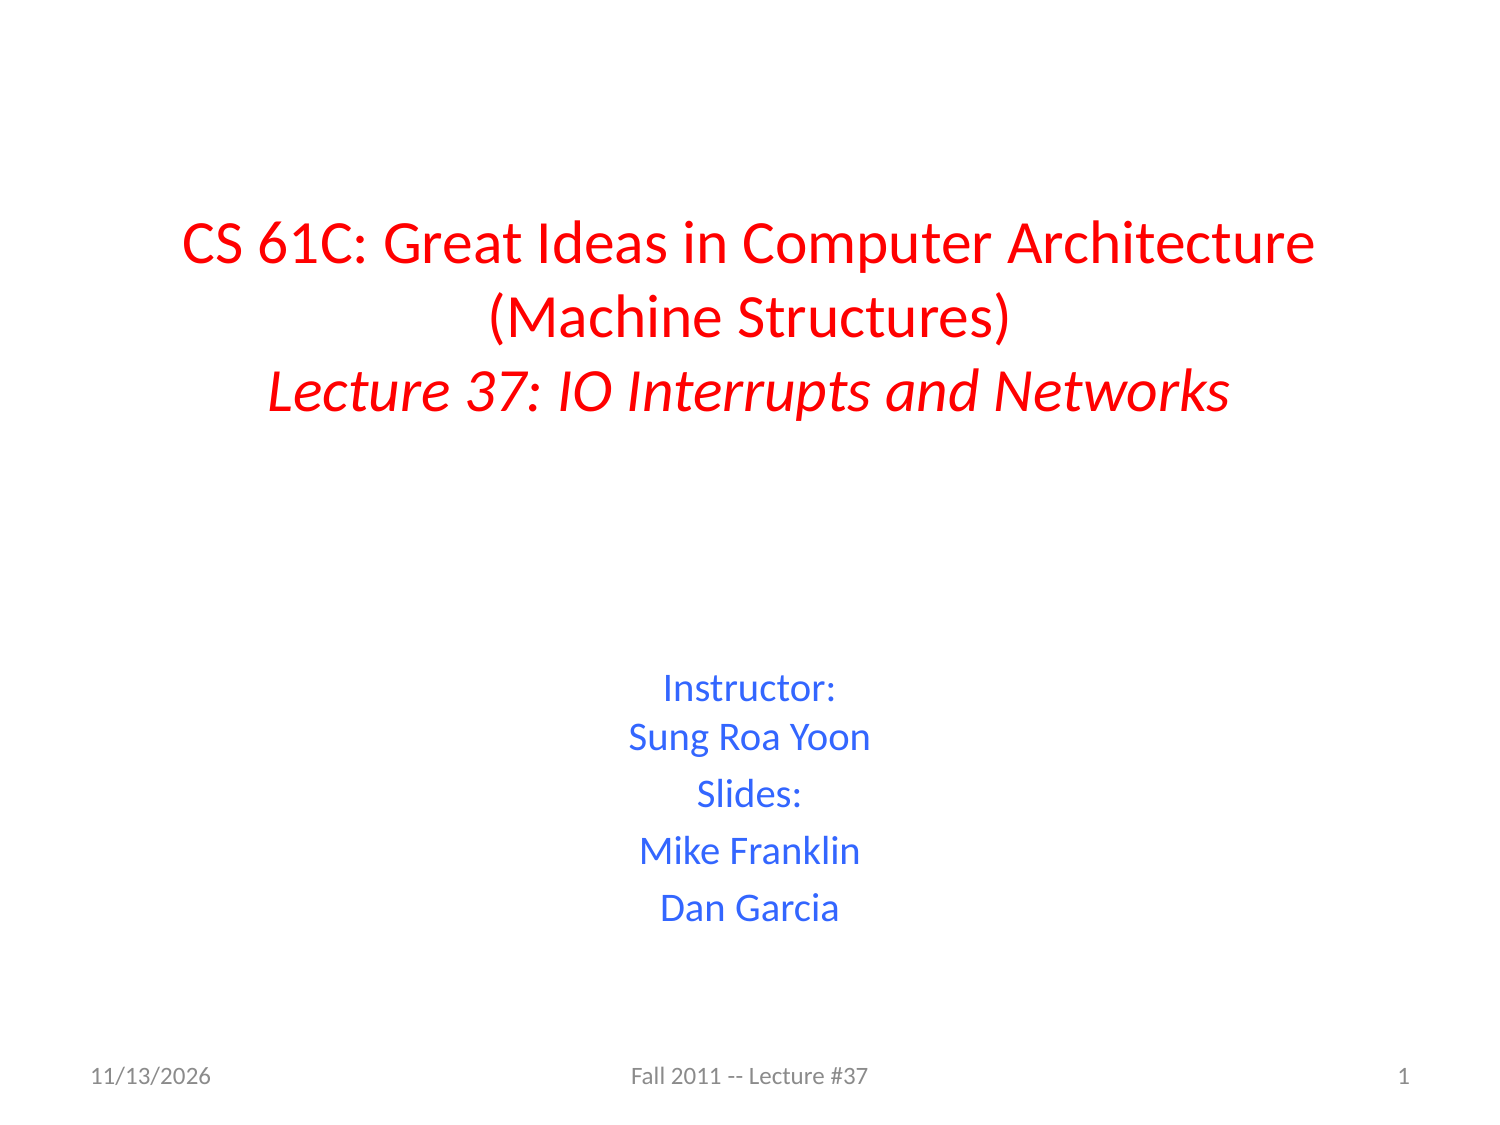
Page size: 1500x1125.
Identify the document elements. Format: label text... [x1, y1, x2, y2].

subtitle Instructor: Sung Roa Yoon Slides: Mike Franklin Dan Garcia [225, 653, 1275, 941]
slide_number 1 [1074, 1044, 1425, 1105]
footer Fall 2011 -- Lecture #37 [512, 1044, 988, 1105]
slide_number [75, 1044, 425, 1105]
title CS 61C: Great Ideas in Computer Architecture (Machine Structures) Lecture 37: IO Interrupts and Networks [112, 192, 1388, 434]
